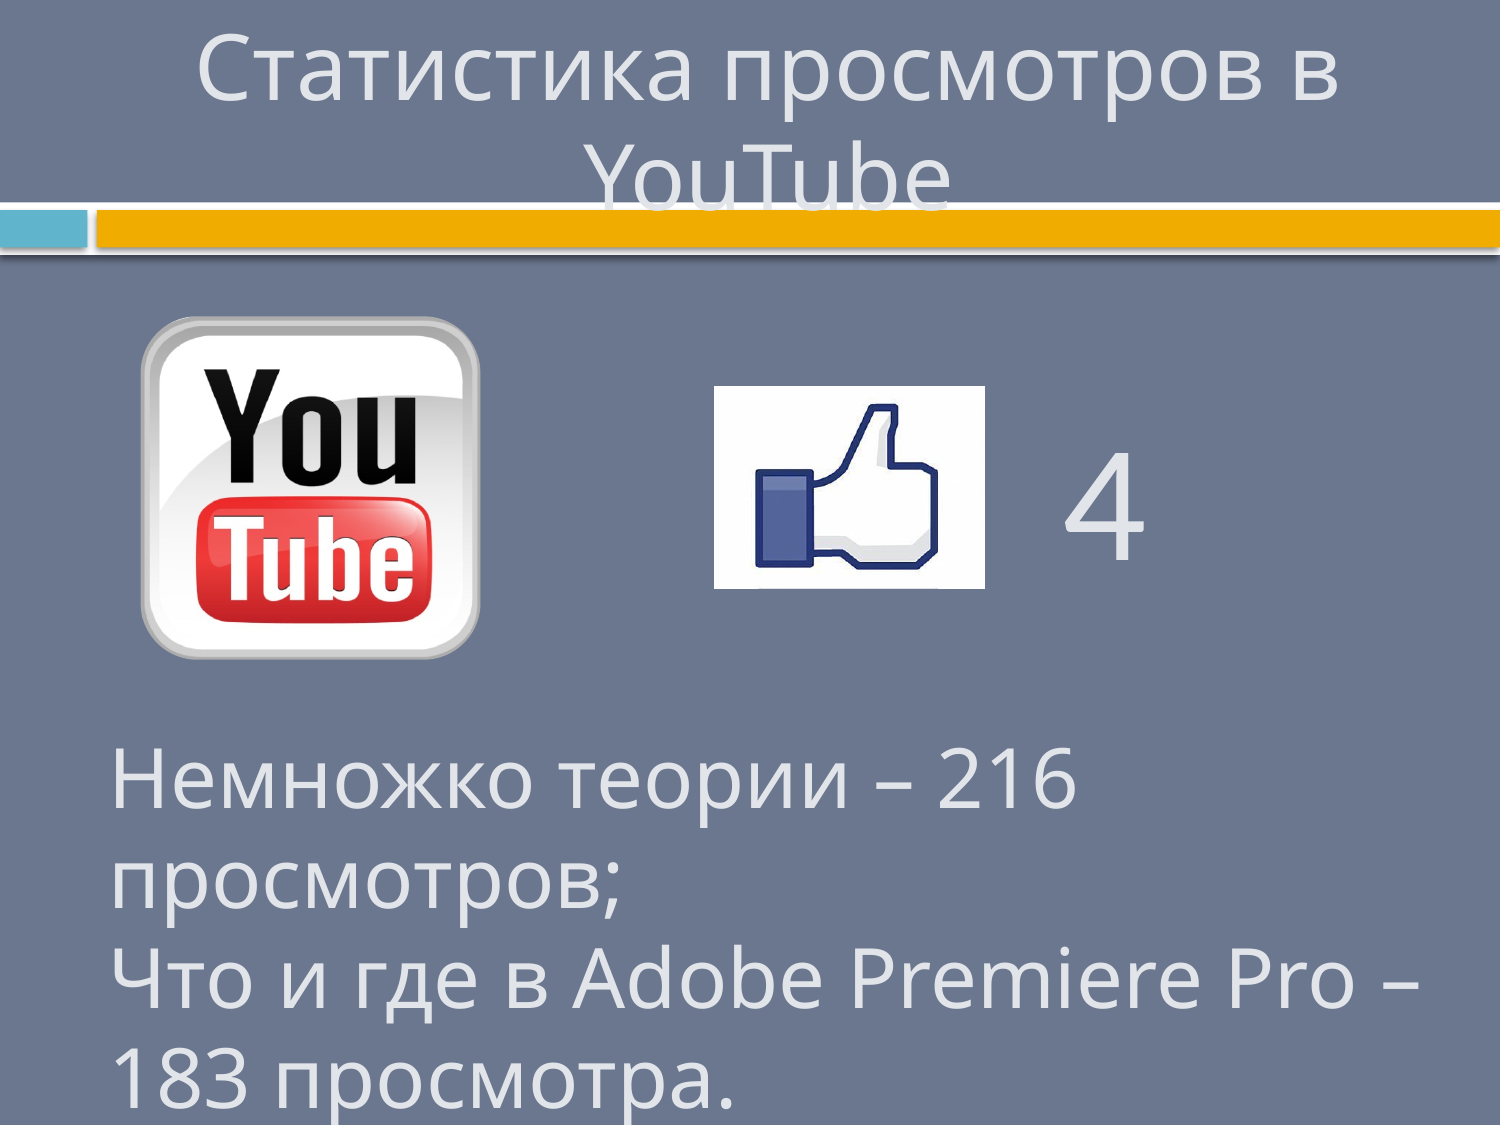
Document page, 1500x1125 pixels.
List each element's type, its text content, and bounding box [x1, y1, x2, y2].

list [714, 386, 985, 590]
text_box Немножко теории – 216 просмотров; Что и где в Adobe Premiere Pro – 183 просмотра. [93, 717, 1454, 1125]
title Статистика просмотров в YouTube [99, 37, 1438, 200]
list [140, 316, 481, 660]
text_box 4 [972, 386, 1336, 602]
